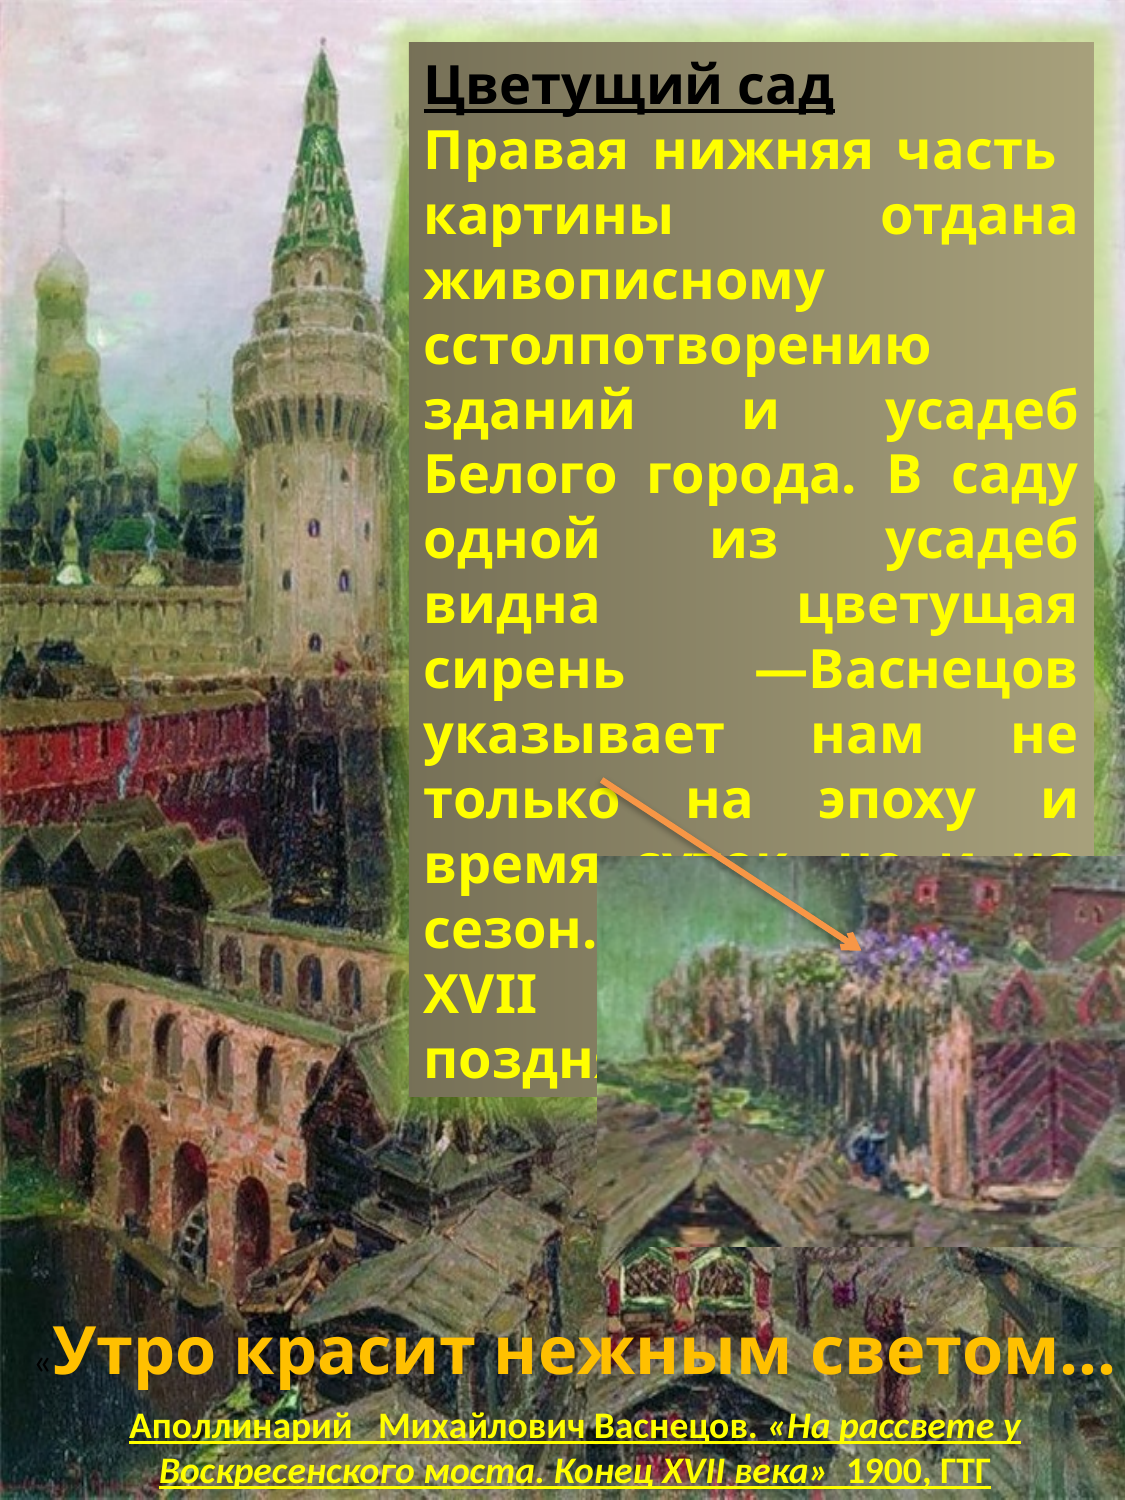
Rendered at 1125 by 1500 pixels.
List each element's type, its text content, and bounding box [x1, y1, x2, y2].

picture [0, 0, 1125, 1393]
text_box Цветущий сад Правая нижняя часть картины отдана живописному cстолпотворению зданий и усадеб Белого города. В саду одной из усадеб видна цветущая сирень —Васнецов указывает нам не только на эпоху и время суток, но и на сезон. Итак, Москва, XVII век, рассвет, поздняя весна. [408, 42, 1094, 1097]
text_box Аполлинарий Михайлович Васнецов. «На рассвете у Воскресенского моста. Конец XVII века» 1900, ГТГ [0, 1393, 1125, 1499]
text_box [601, 779, 862, 951]
text_box «Утро красит нежным светом... [18, 1300, 1125, 1396]
